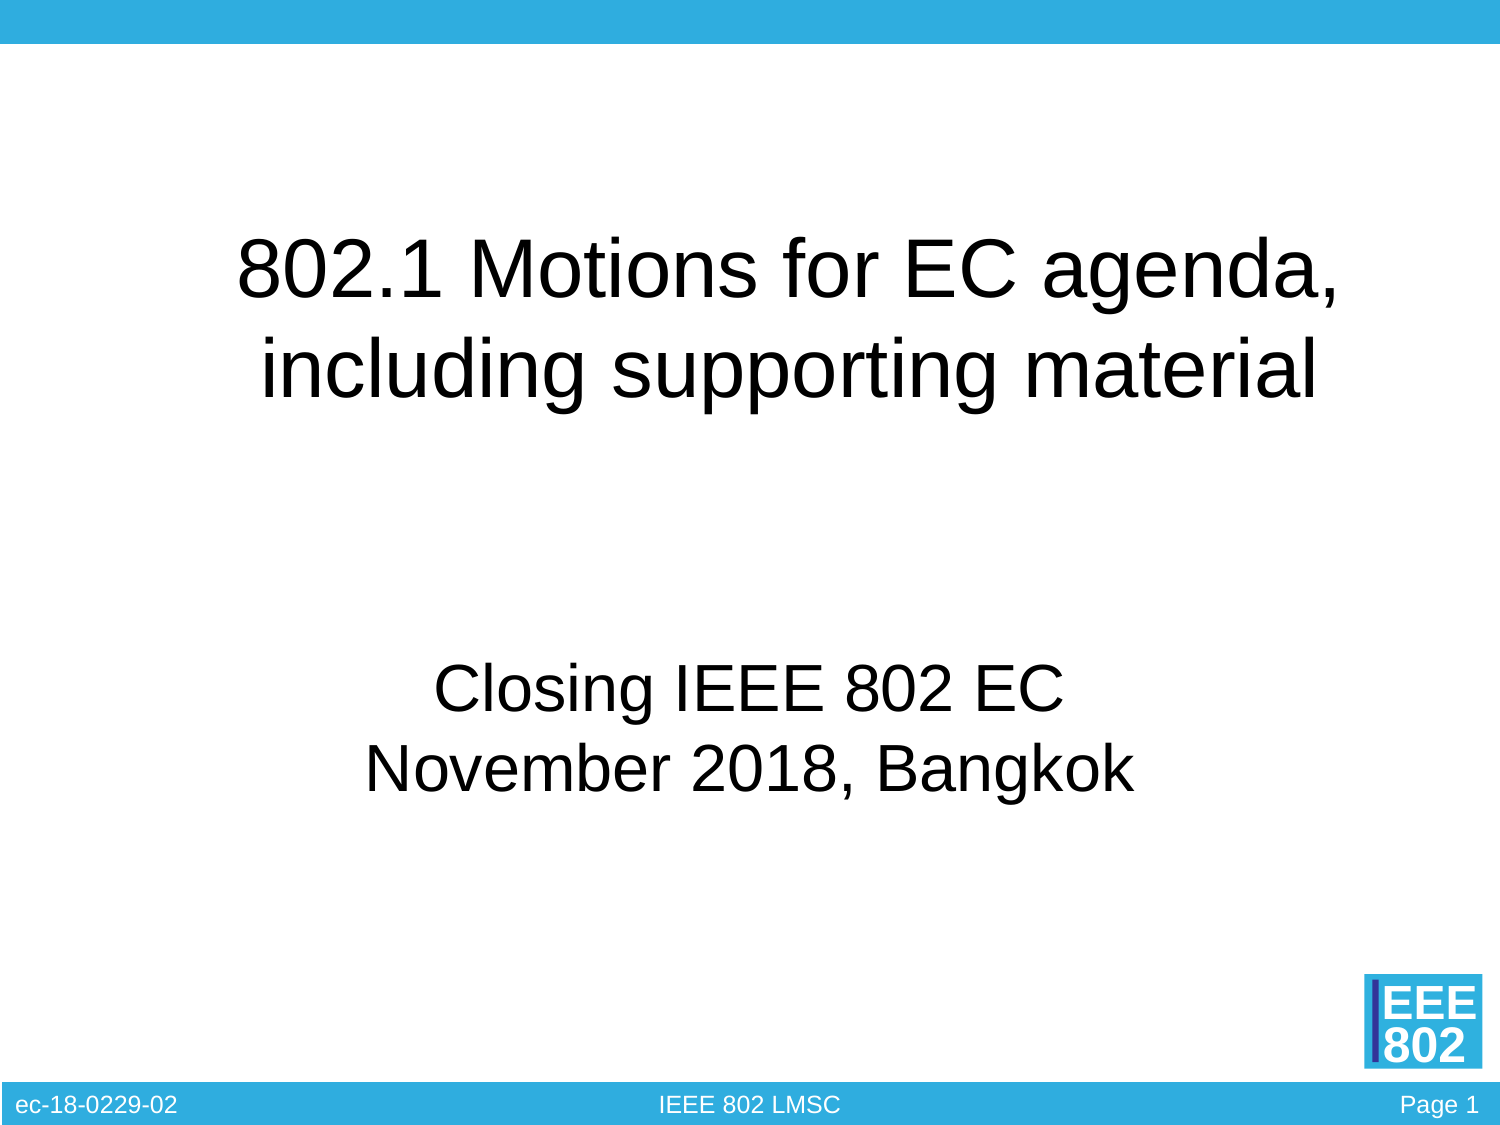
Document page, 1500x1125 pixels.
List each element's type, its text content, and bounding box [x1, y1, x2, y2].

subtitle Closing IEEE 802 EC November 2018, Bangkok [225, 637, 1275, 925]
title 802.1 Motions for EC agenda, including supporting material [112, 220, 1468, 408]
